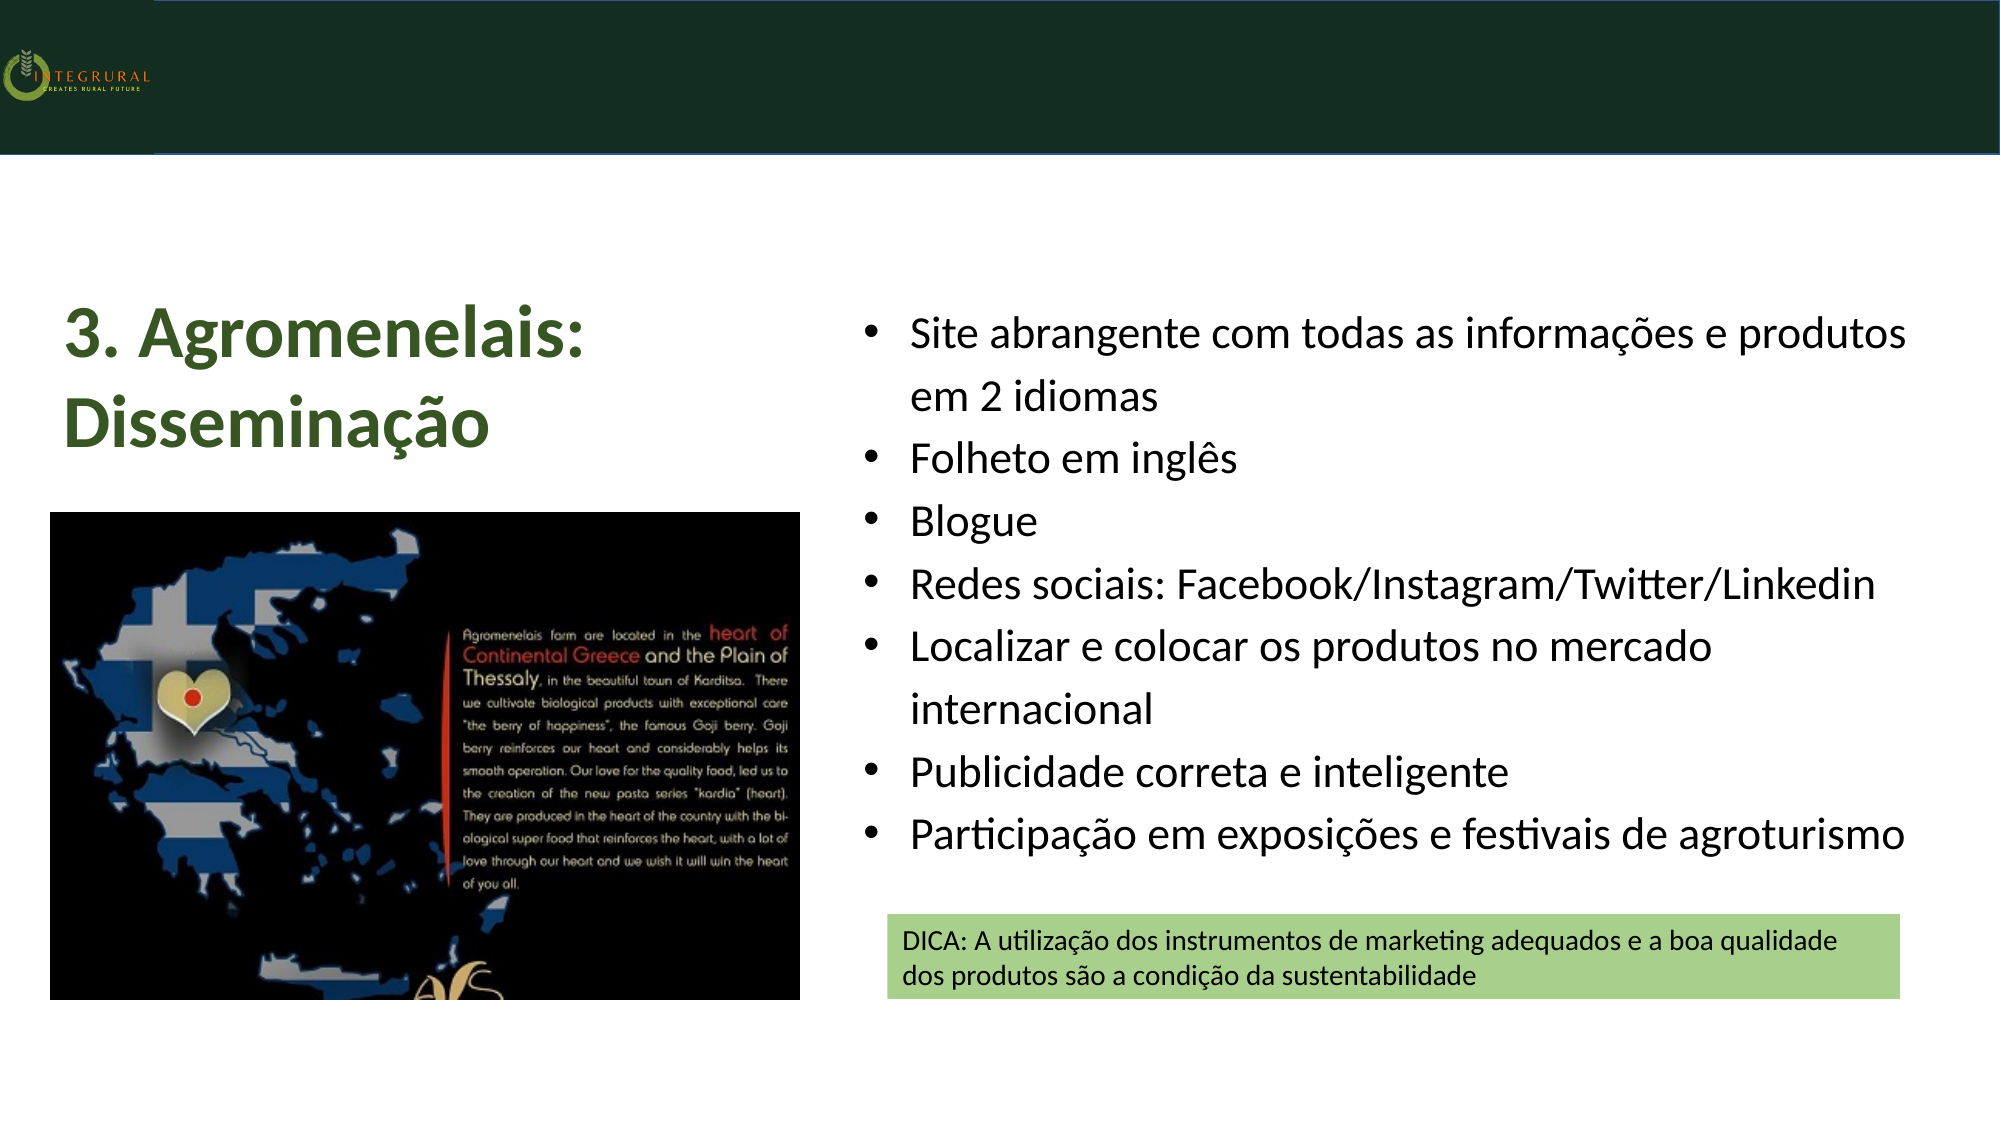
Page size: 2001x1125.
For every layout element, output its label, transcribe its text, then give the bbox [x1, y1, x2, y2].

text_box 3. Agromenelais: Disseminação [48, 275, 800, 511]
text_box [156, 0, 2000, 154]
picture [49, 512, 801, 1001]
picture [0, 0, 154, 154]
text_box Site abrangente com todas as informações e produtos em 2 idiomas Folheto em inglês Blogue Redes sociais: Facebook/Instagram/Twitter/Linkedin Localizar e colocar os produtos no mercado internacional Publicidade correta e inteligente Participação em exposições e festivais de agroturismo [848, 287, 1925, 867]
text_box DICA: A utilização dos instrumentos de marketing adequados e a boa qualidade dos produtos são a condição da sustentabilidade [887, 914, 1900, 999]
